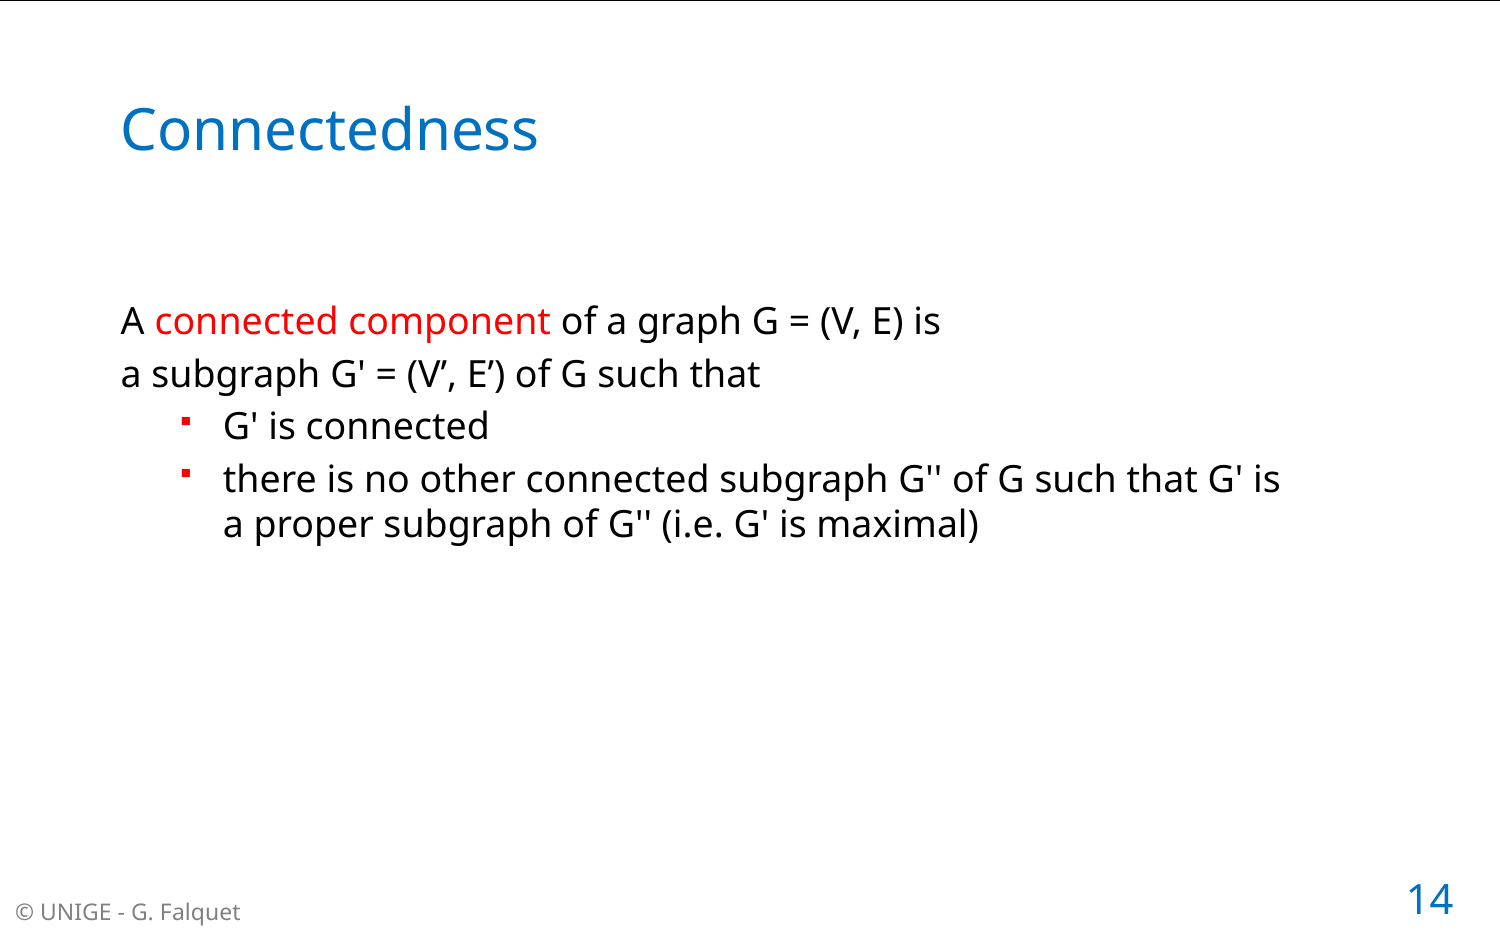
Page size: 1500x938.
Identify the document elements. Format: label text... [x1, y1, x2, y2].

slide_number © UNIGE - G. Falquet [0, 892, 488, 933]
slide_number 14 [1131, 867, 1469, 938]
title Connectedness [105, 85, 1335, 170]
list A connected component of a graph G = (V, E) is a subgraph G' = (V’, E’) of G such that G' is connected there is no other connected subgraph G'' of G such that G' is a proper subgraph of G'' (i.e. G' is maximal) [105, 237, 1306, 820]
